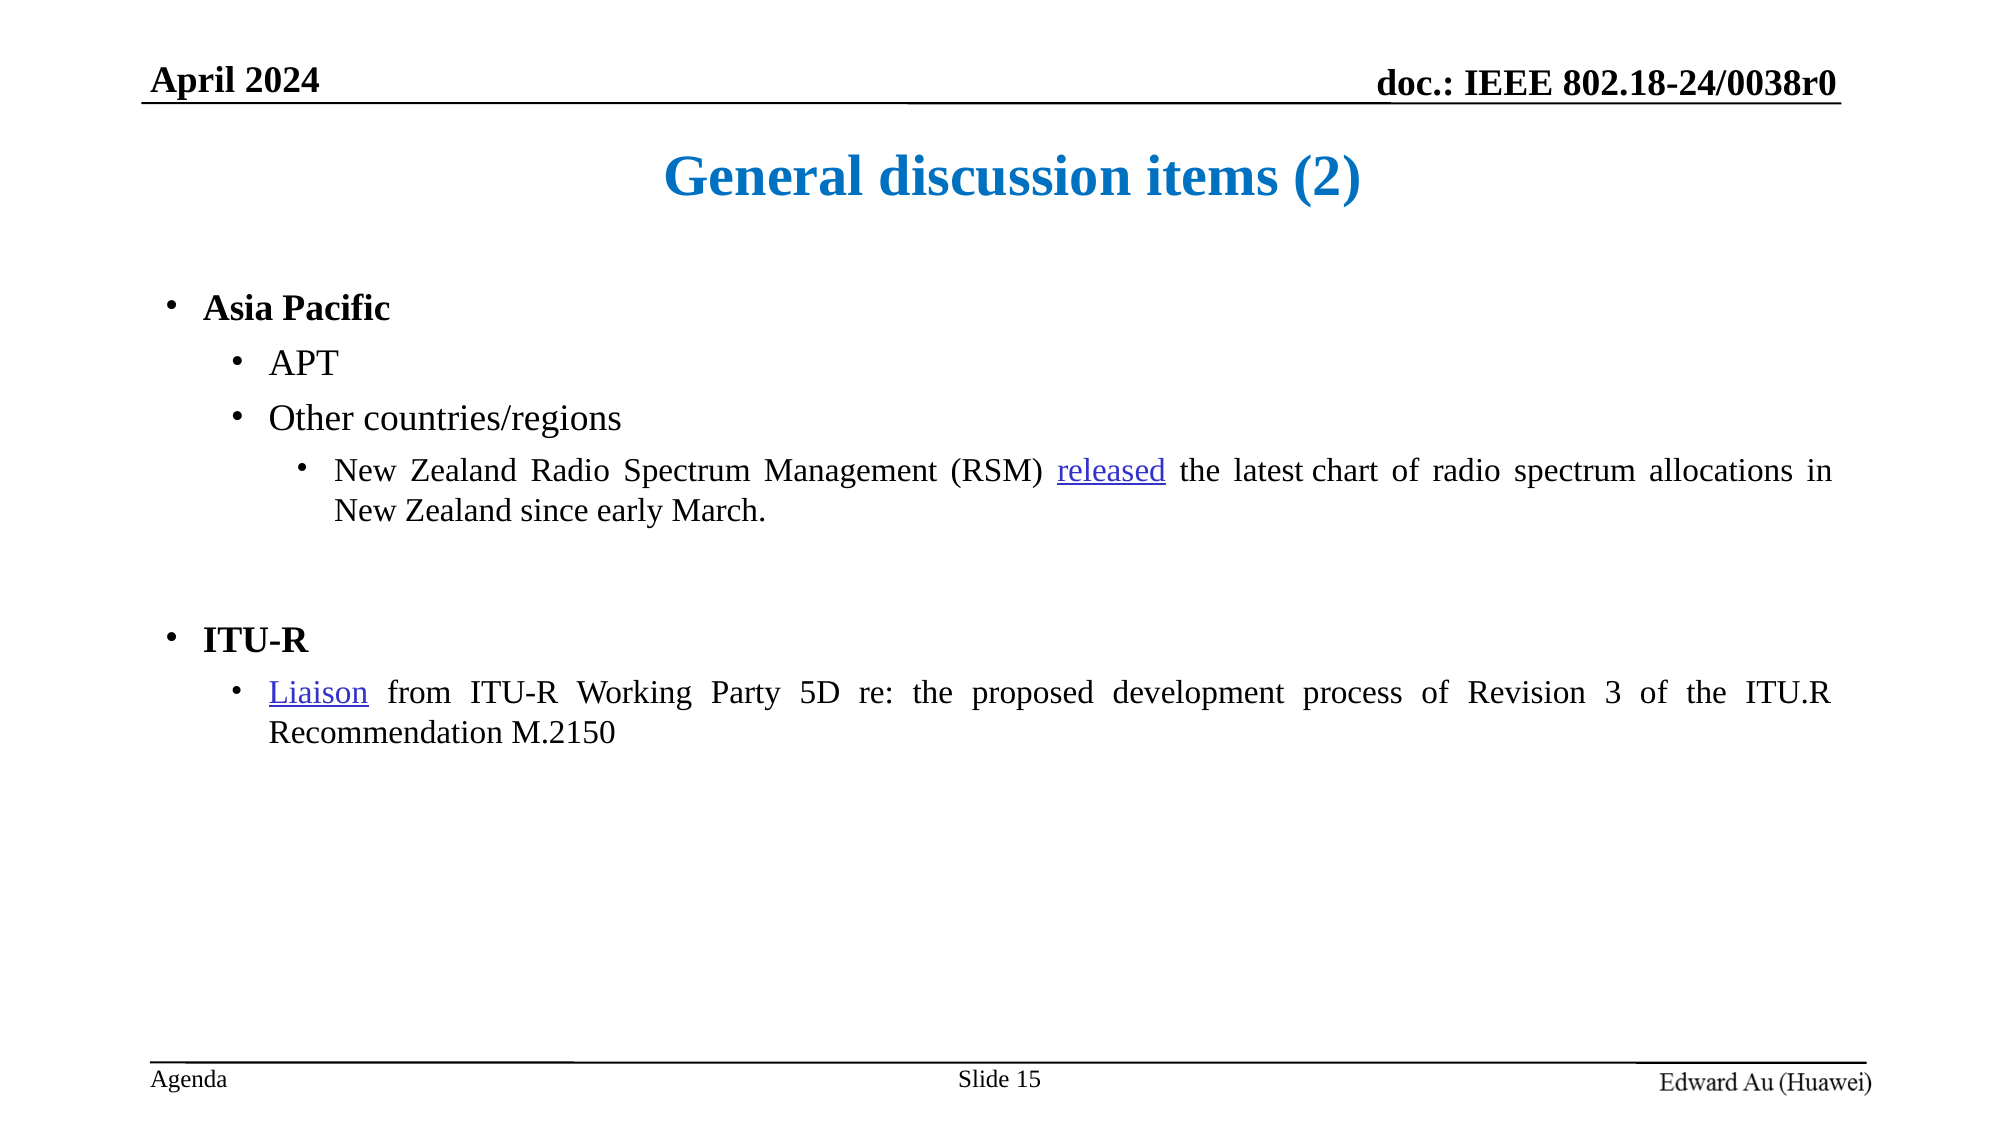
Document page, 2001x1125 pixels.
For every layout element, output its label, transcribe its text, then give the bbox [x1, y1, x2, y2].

list Asia Pacific APT Other countries/regions New Zealand Radio Spectrum Management (RSM) released the latest chart of radio spectrum allocations in New Zealand since early March. ITU-R Liaison from ITU-R Working Party 5D re: the proposed development process of Revision 3 of the ITU.R Recommendation M.2150 [149, 274, 1869, 1063]
title General discussion items (2) [162, 99, 1864, 246]
slide_number Slide 15 [933, 1063, 1067, 1123]
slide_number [149, 54, 651, 101]
picture [1174, 1058, 1887, 1113]
